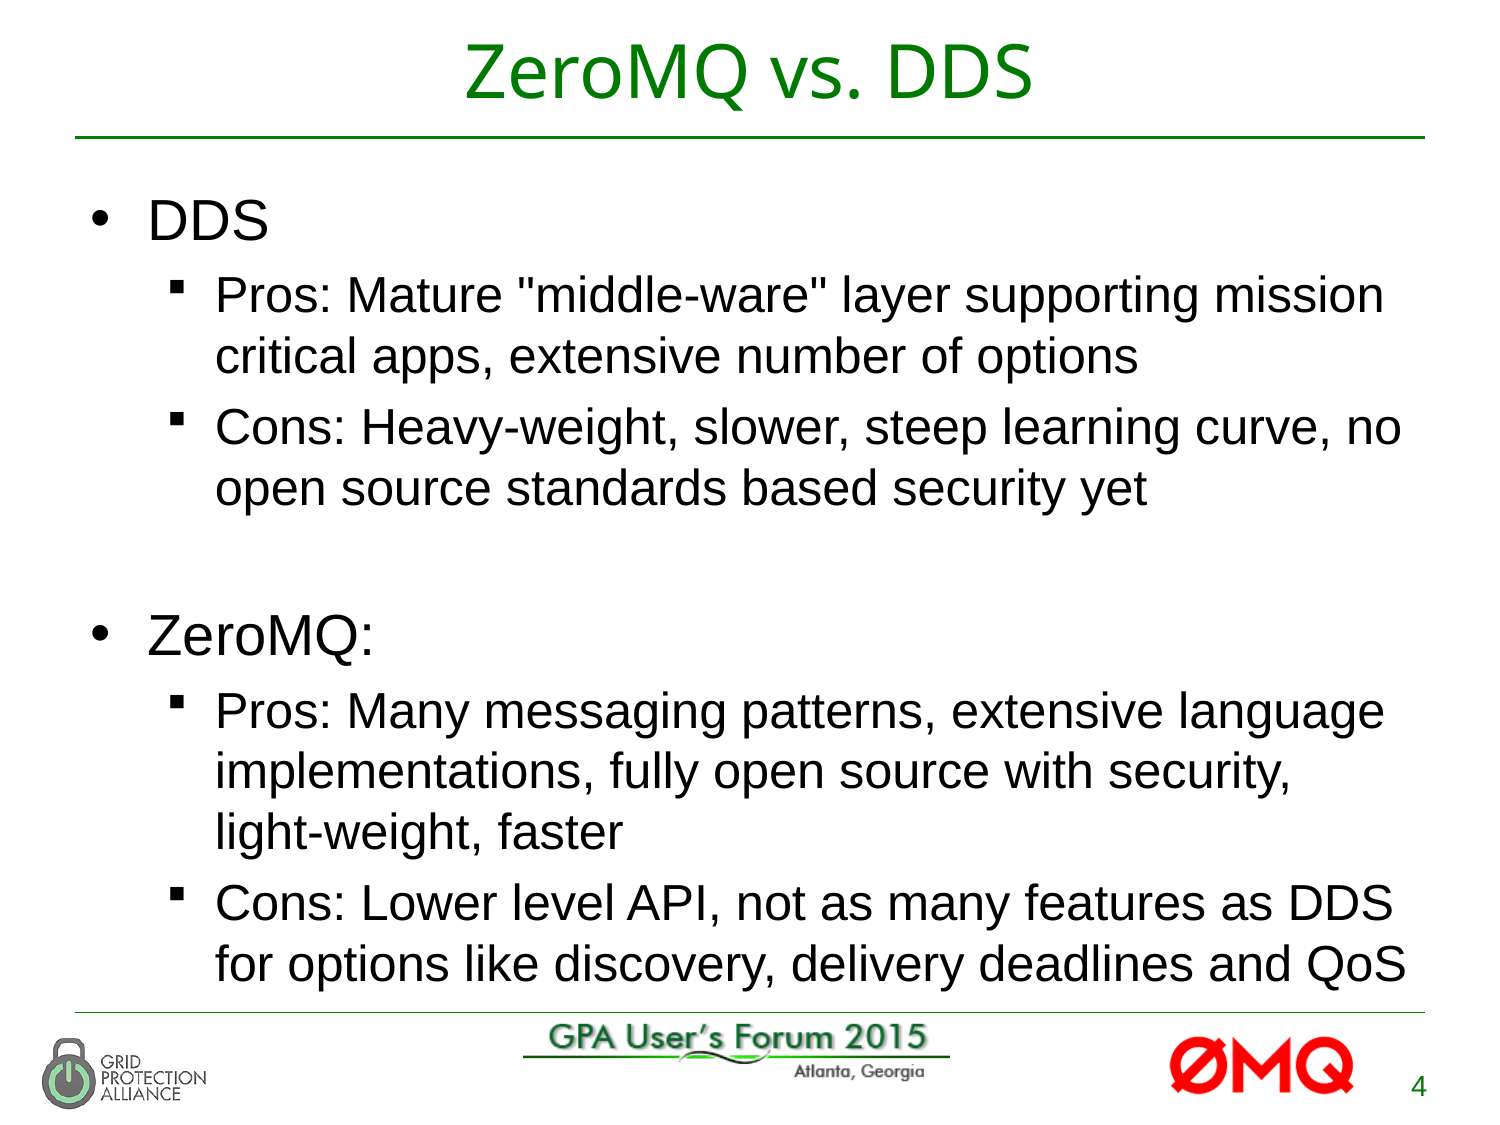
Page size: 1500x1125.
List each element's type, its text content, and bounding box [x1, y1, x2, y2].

list DDS Pros: Mature "middle-ware" layer supporting mission critical apps, extensive number of options Cons: Heavy-weight, slower, steep learning curve, no open source standards based security yet ZeroMQ: Pros: Many messaging patterns, extensive language implementations, fully open source with security, light-weight, faster Cons: Lower level API, not as many features as DDS for options like discovery, delivery deadlines and QoS [75, 174, 1425, 1013]
picture [41, 1033, 207, 1111]
picture [1162, 1026, 1363, 1105]
title ZeroMQ vs. DDS [75, 0, 1425, 138]
picture [523, 1005, 951, 1086]
